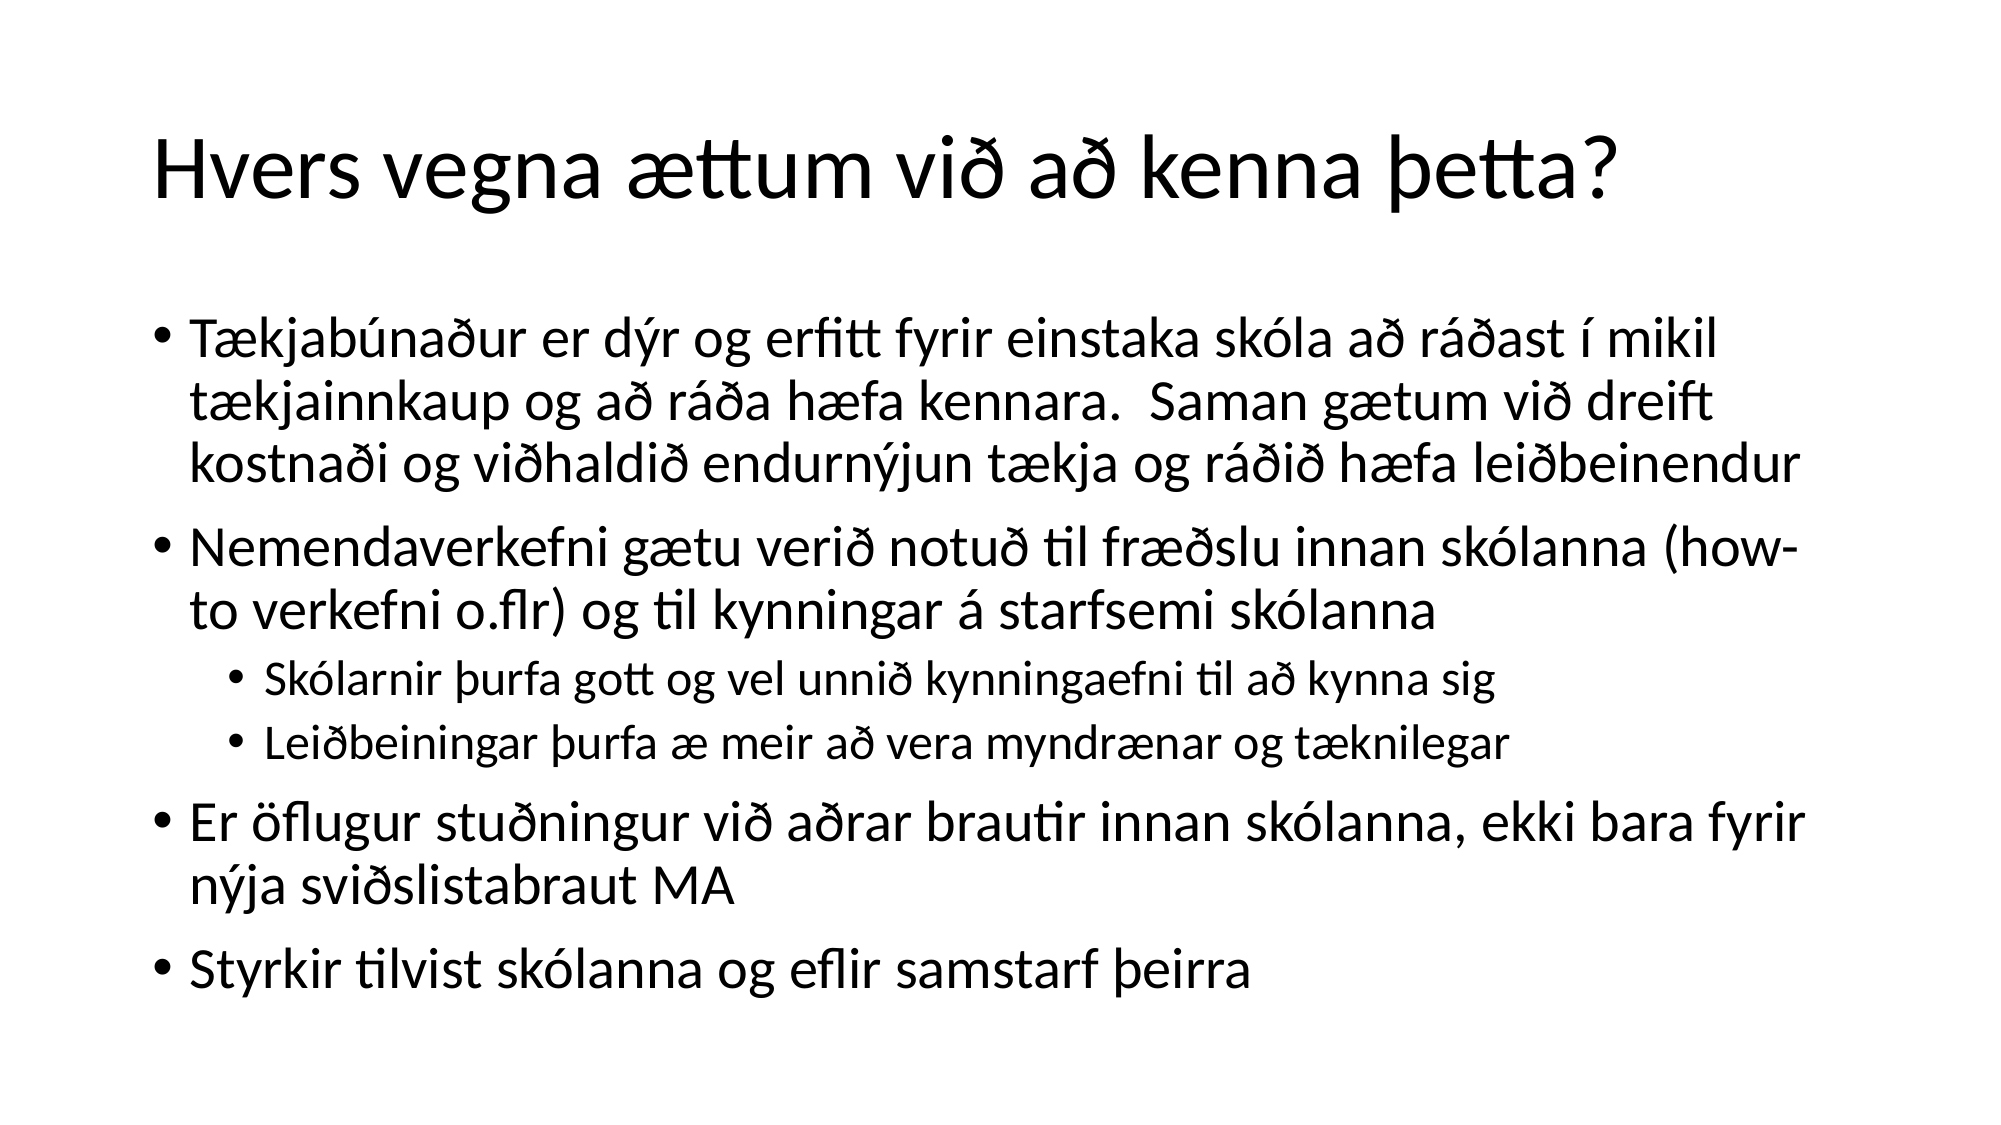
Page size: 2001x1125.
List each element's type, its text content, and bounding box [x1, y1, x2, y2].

title Hvers vegna ættum við að kenna þetta? [137, 59, 1863, 278]
list Tækjabúnaður er dýr og erfitt fyrir einstaka skóla að ráðast í mikil tækjainnkaup og að ráða hæfa kennara. Saman gætum við dreift kostnaði og viðhaldið endurnýjun tækja og ráðið hæfa leiðbeinendur Nemendaverkefni gætu verið notuð til fræðslu innan skólanna (how-to verkefni o.flr) og til kynningar á starfsemi skólanna Skólarnir þurfa gott og vel unnið kynningaefni til að kynna sig Leiðbeiningar þurfa æ meir að vera myndrænar og tæknilegar Er öflugur stuðningur við aðrar brautir innan skólanna, ekki bara fyrir nýja sviðslistabraut MA Styrkir tilvist skólanna og eflir samstarf þeirra [137, 299, 1863, 1014]
